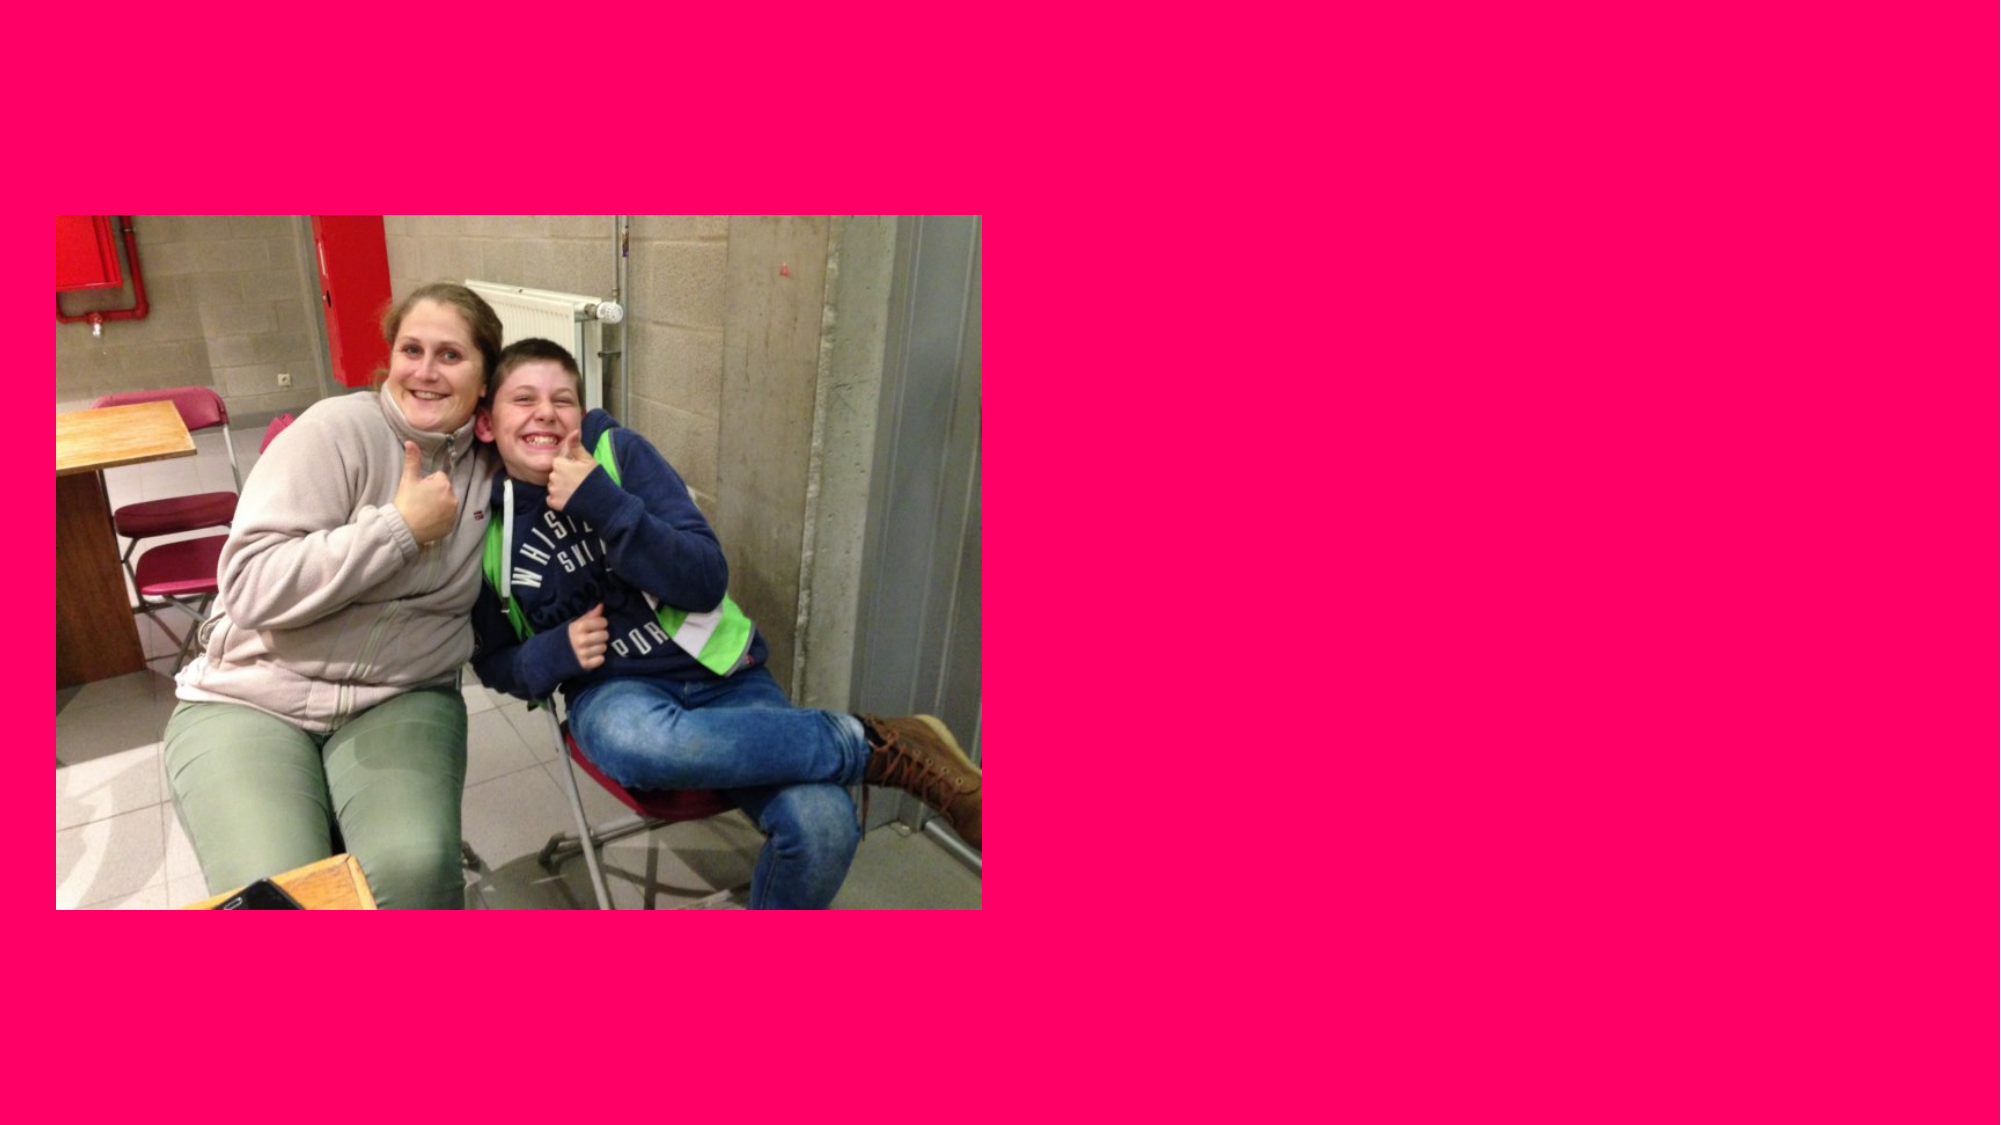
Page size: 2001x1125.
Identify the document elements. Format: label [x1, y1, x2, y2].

picture [56, 215, 982, 910]
